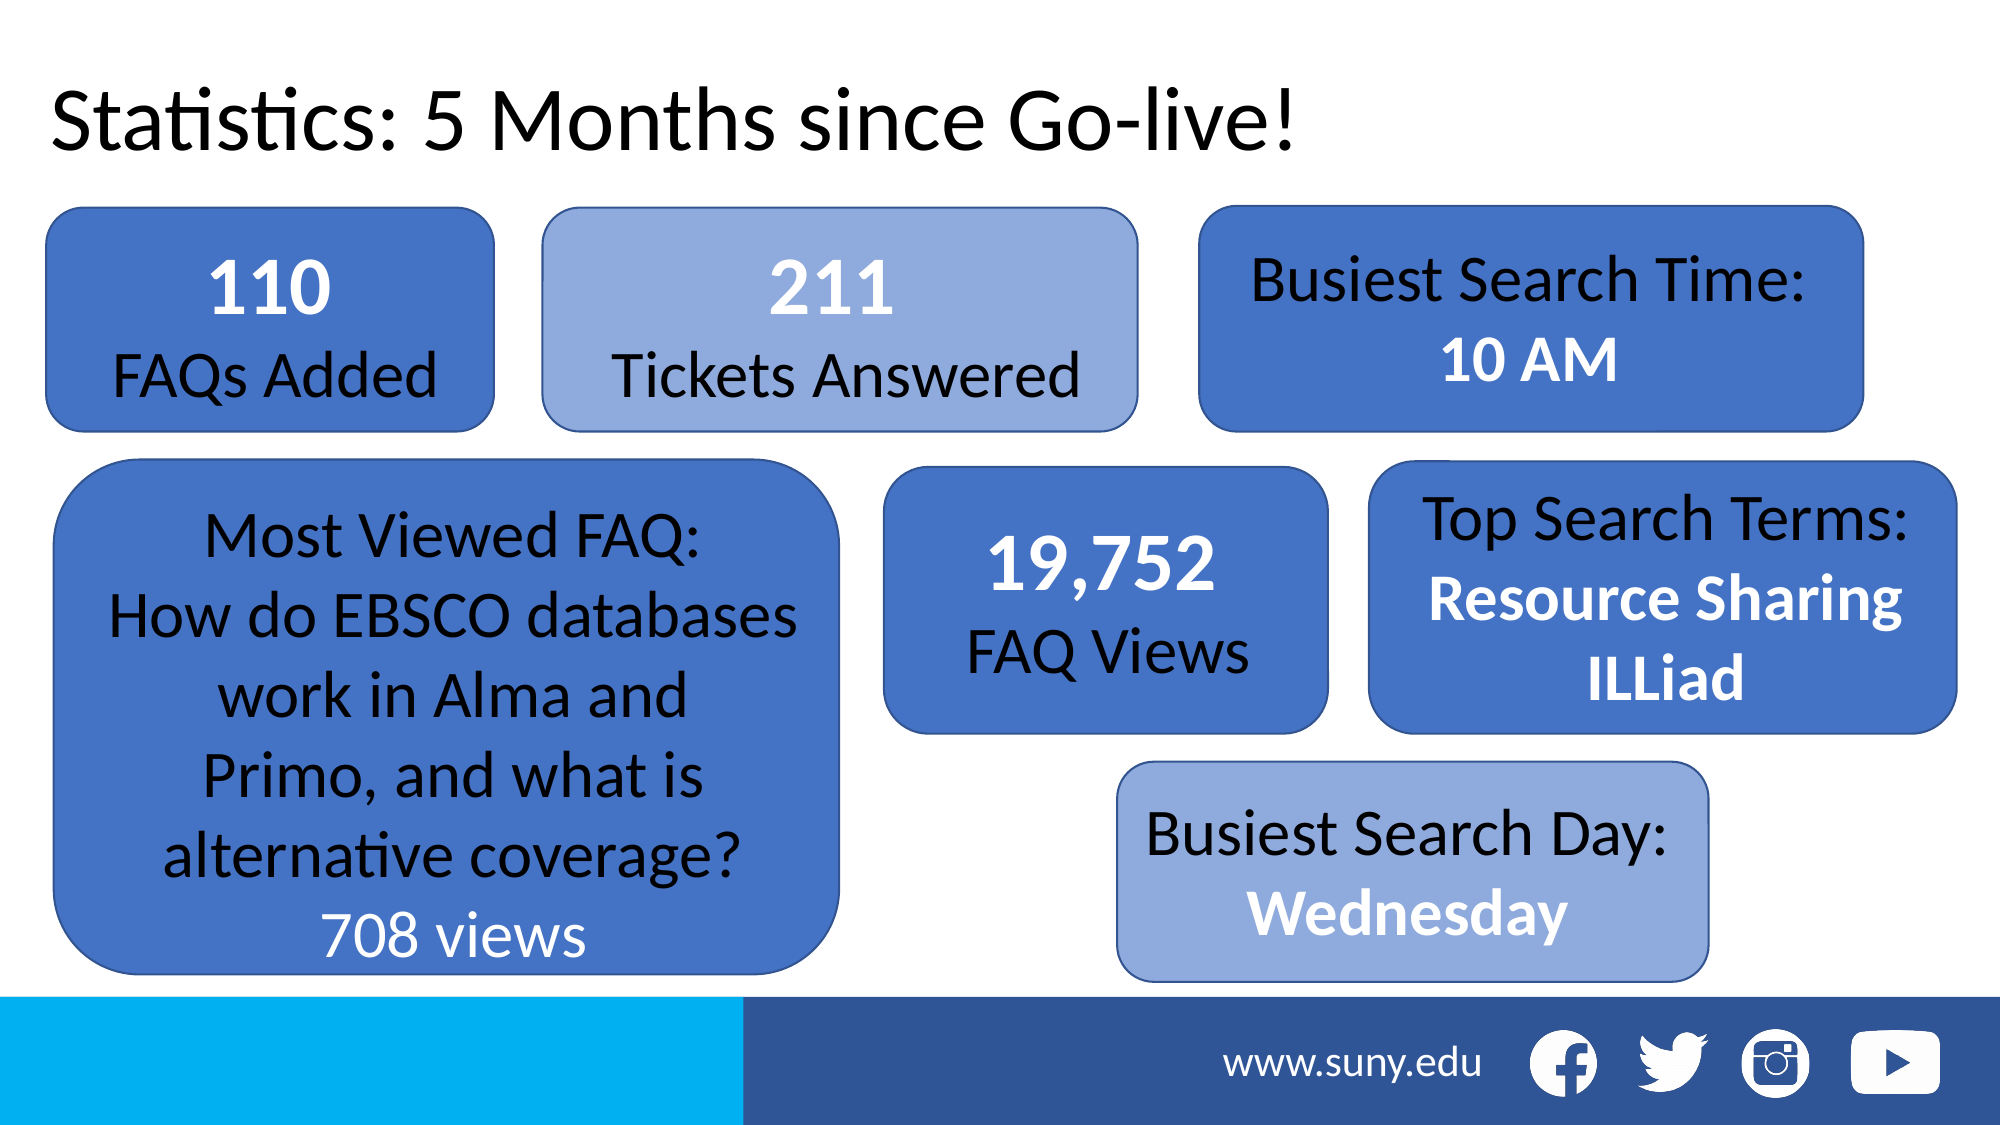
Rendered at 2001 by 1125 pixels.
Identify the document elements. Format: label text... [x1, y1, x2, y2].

text_box [541, 206, 1139, 433]
text_box [1367, 460, 1958, 735]
text_box [744, 996, 2000, 1125]
text_box [0, 996, 744, 1125]
text_box Top Search Terms: Resource Sharing ILLiad [1404, 466, 1928, 722]
text_box [1116, 760, 1710, 983]
text_box 211 Tickets Answered [572, 223, 1107, 419]
text_box [829, 502, 841, 932]
text_box 19,752 FAQ Views [915, 499, 1286, 695]
title Statistics: 5 Months since Go-live! [35, 12, 1761, 230]
text_box [1198, 204, 1865, 433]
text_box [52, 483, 78, 950]
text_box Busiest Search Day: Wednesday [1126, 781, 1689, 957]
text_box 110 FAQs Added [85, 223, 467, 419]
text_box [45, 206, 495, 433]
text_box [79, 458, 814, 483]
text_box Most Viewed FAQ: How do EBSCO databases work in Alma and Primo, and what is alternative coverage? 708 views [78, 483, 829, 978]
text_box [1029, 1025, 1940, 1098]
text_box Busiest Search Time: 10 AM [1227, 227, 1831, 403]
text_box [882, 465, 1330, 735]
